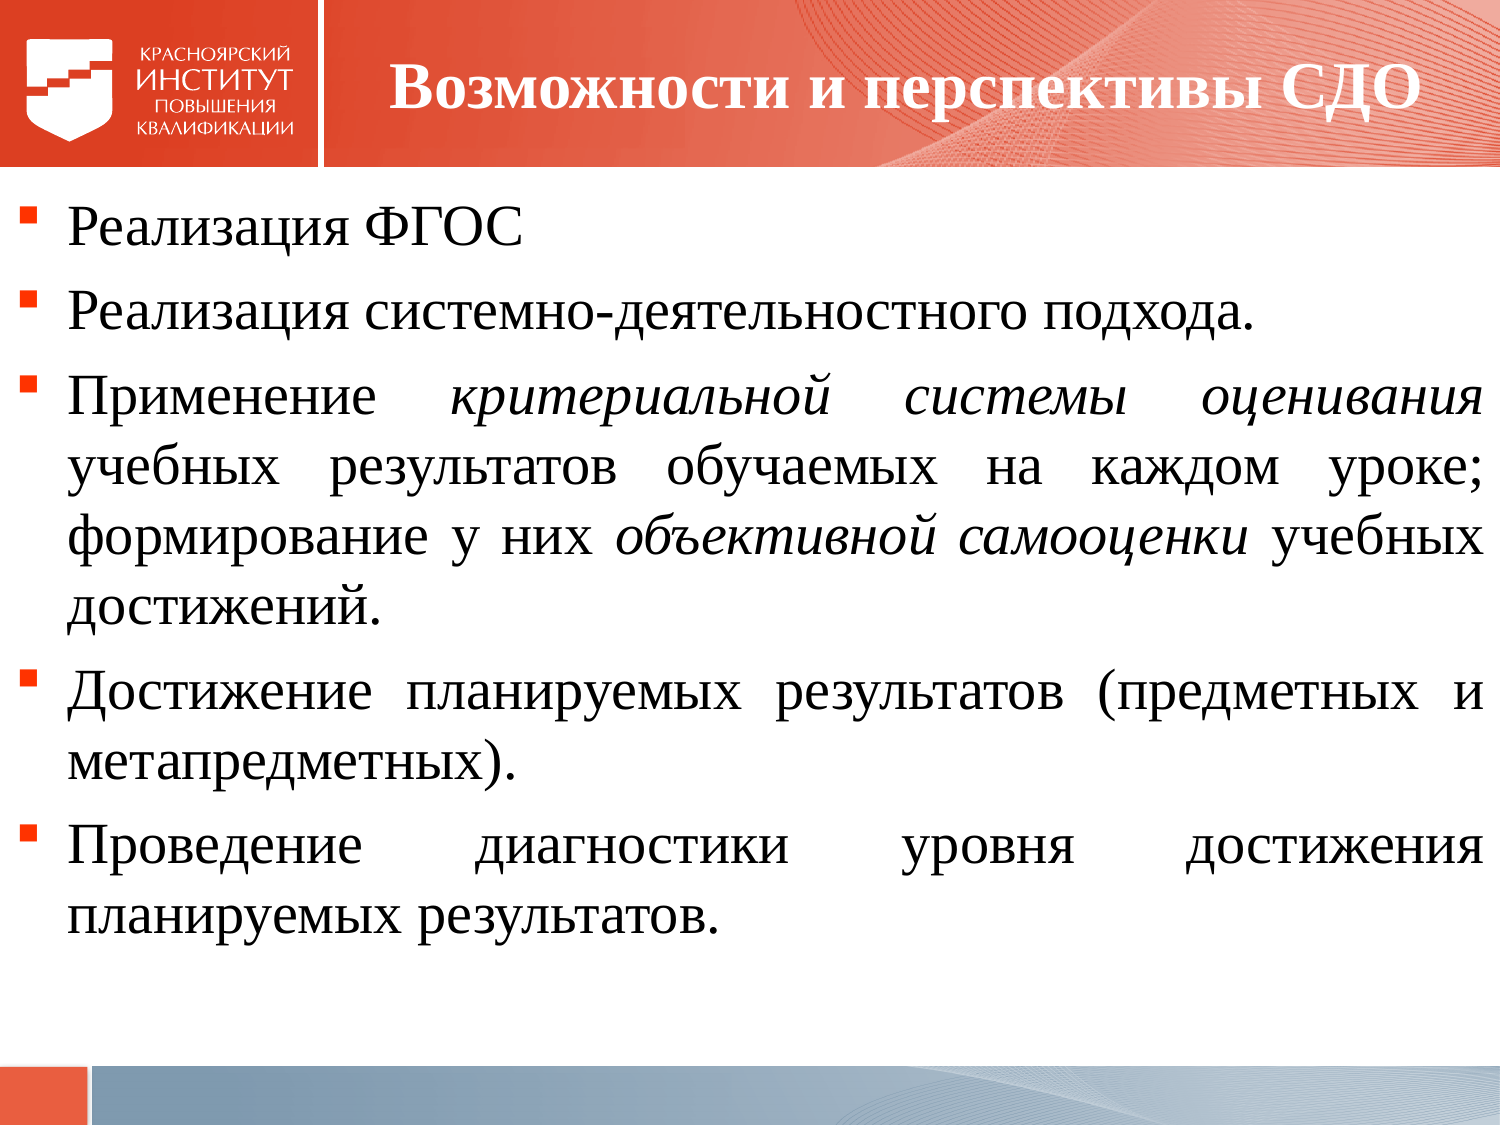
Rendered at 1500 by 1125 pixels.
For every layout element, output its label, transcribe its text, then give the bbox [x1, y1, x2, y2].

picture [0, 0, 318, 167]
list Реализация ФГОС Реализация системно-деятельностного подхода. Применение критериальной системы оценивания учебных результатов обучаемых на каждом уроке; формирование у них объективной самооценки учебных достижений. Достижение планируемых результатов (предметных и метапредметных). Проведение диагностики уровня достижения планируемых результатов. [0, 179, 1500, 1006]
title Возможности и перспективы СДО [333, 6, 1481, 158]
picture [324, 0, 1500, 167]
